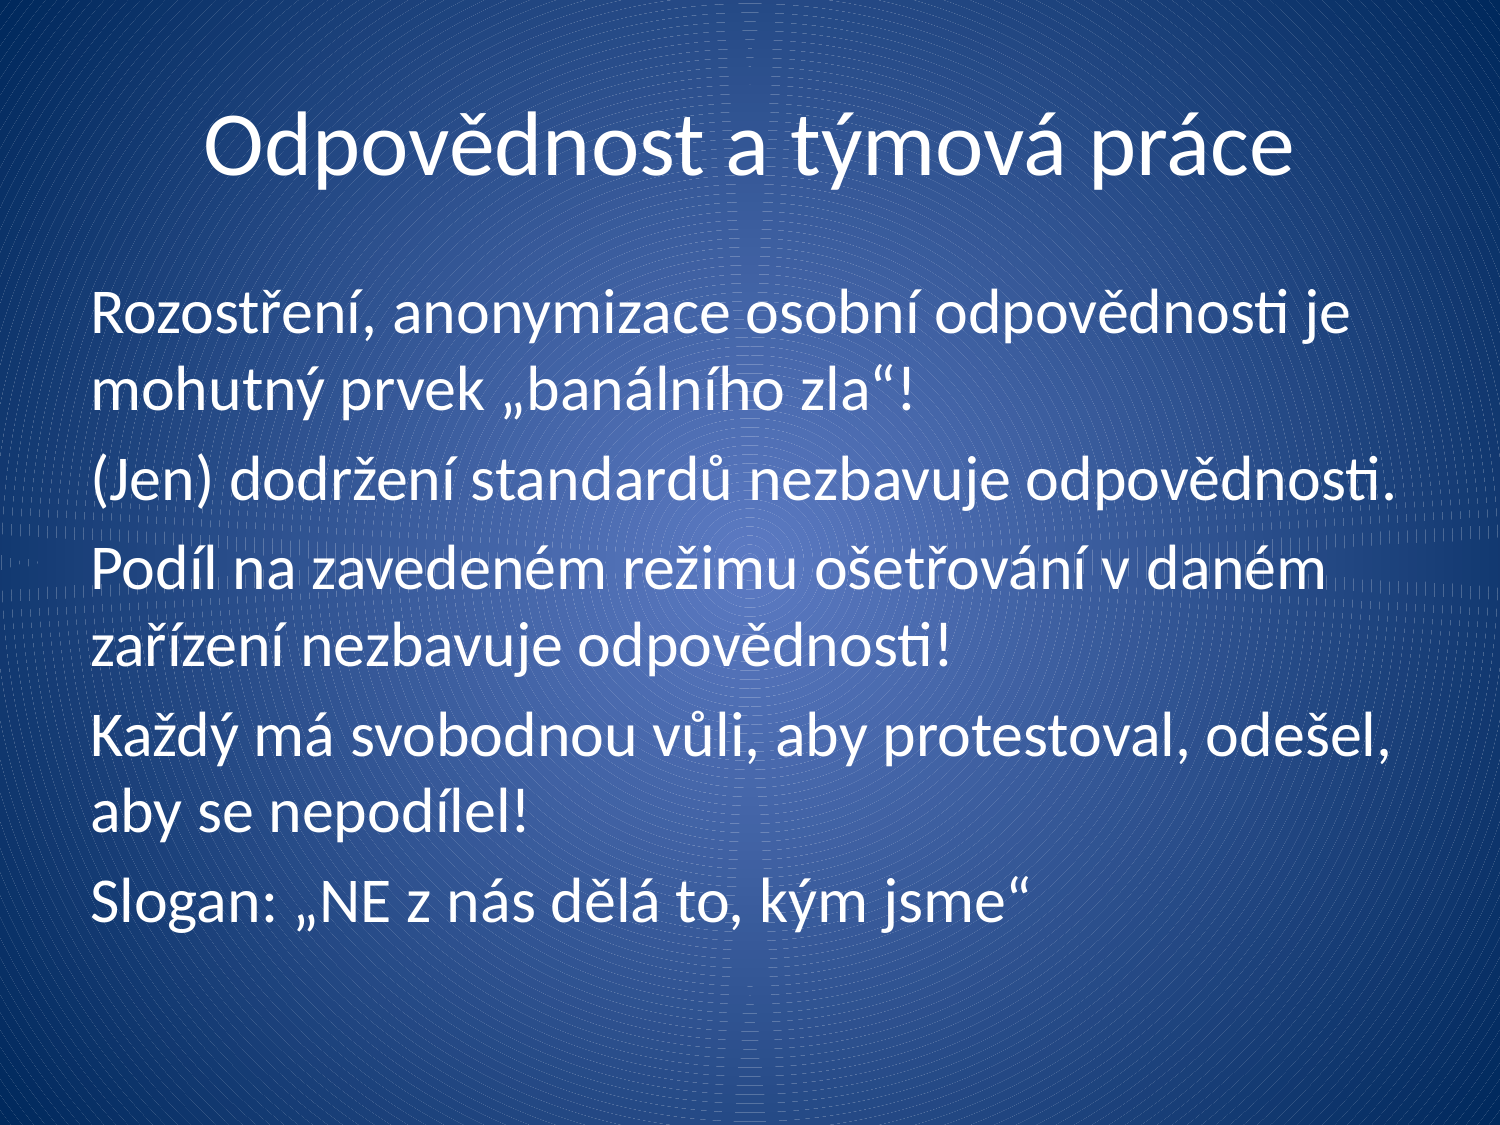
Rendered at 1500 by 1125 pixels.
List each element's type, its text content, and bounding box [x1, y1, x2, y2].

title Odpovědnost a týmová práce [75, 45, 1425, 233]
list Rozostření, anonymizace osobní odpovědnosti je mohutný prvek „banálního zla“! (Jen) dodržení standardů nezbavuje odpovědnosti. Podíl na zavedeném režimu ošetřování v daném zařízení nezbavuje odpovědnosti! Každý má svobodnou vůli, aby protestoval, odešel, aby se nepodílel! Slogan: „NE z nás dělá to, kým jsme“ [75, 262, 1425, 1005]
